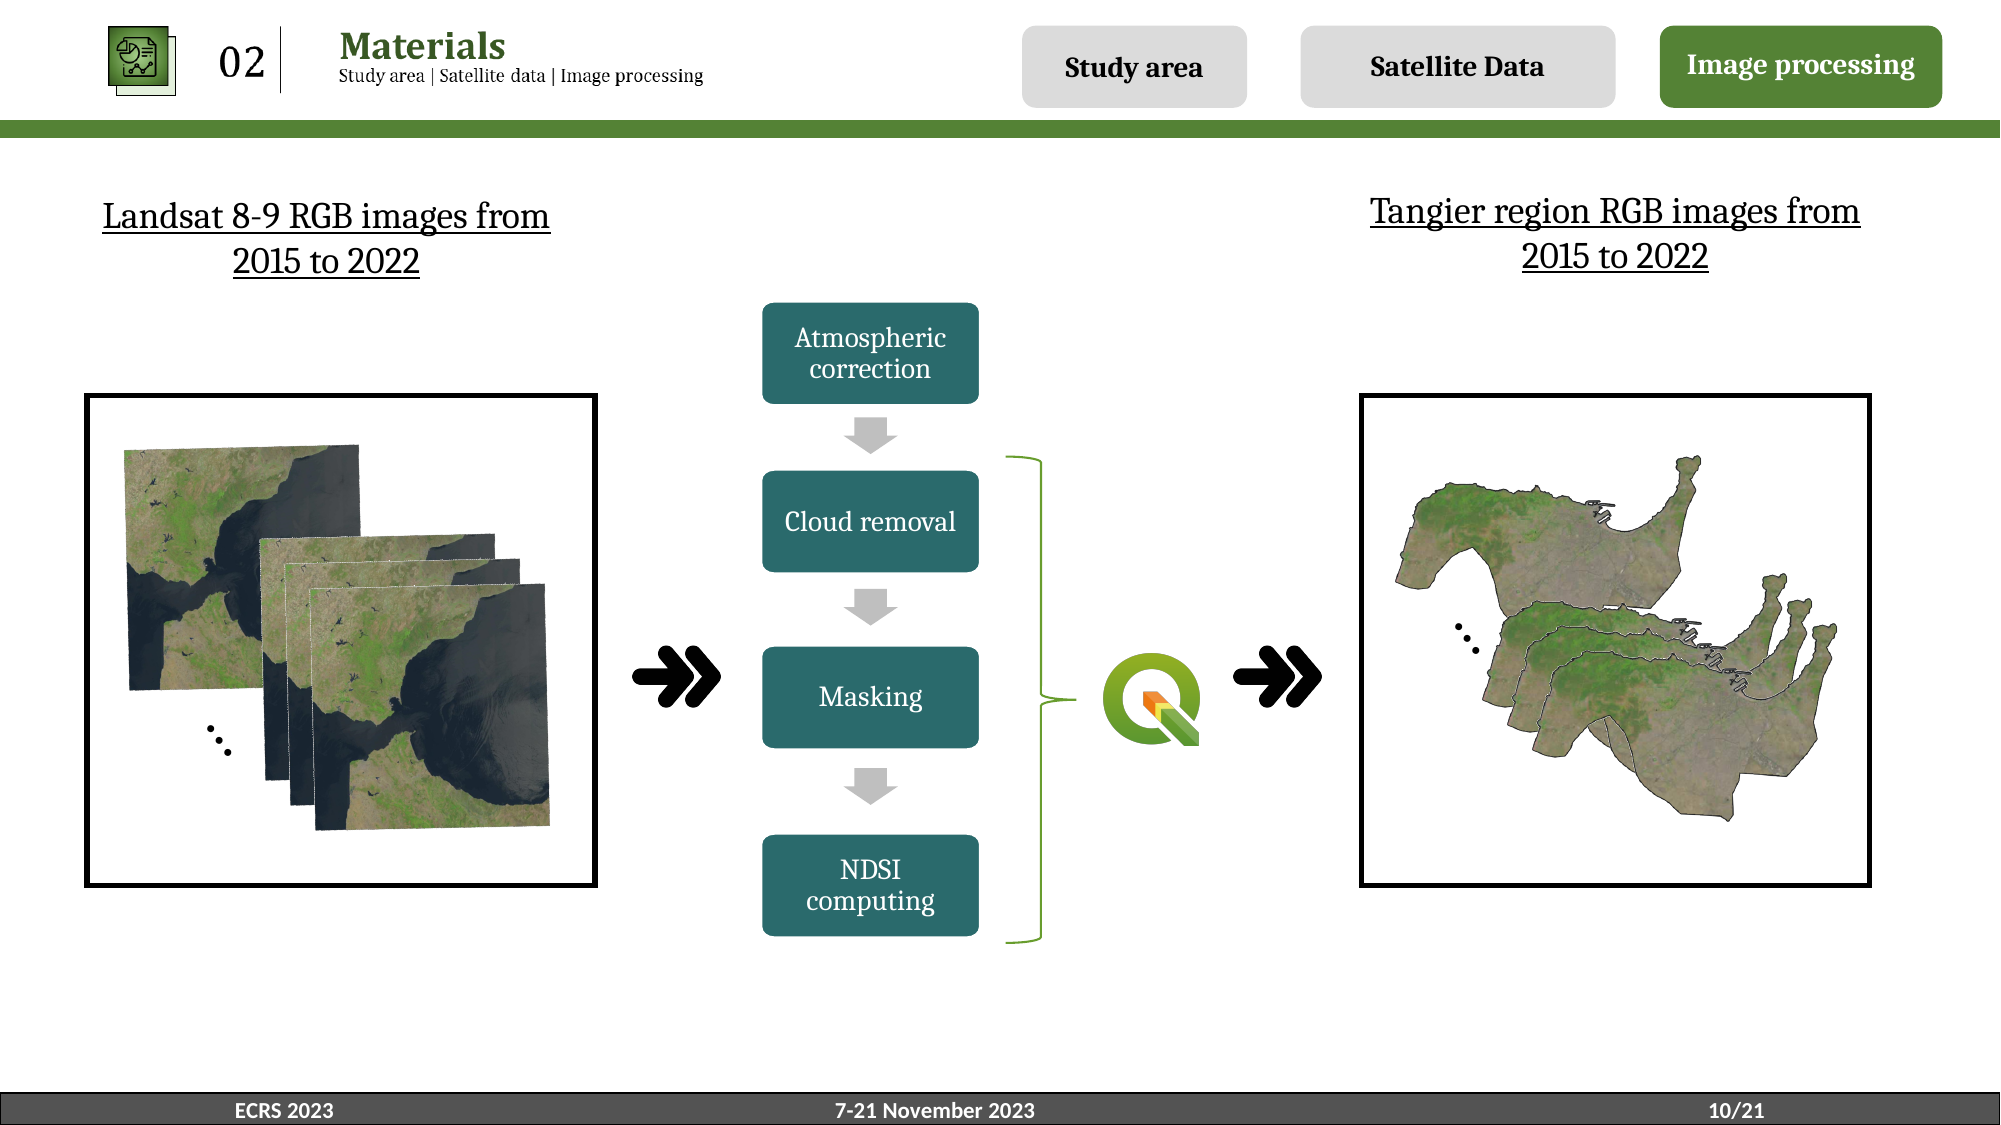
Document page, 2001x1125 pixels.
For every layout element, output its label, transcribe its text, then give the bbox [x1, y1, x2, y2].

text_box Study area [1026, 40, 1243, 91]
text_box [1021, 24, 1249, 109]
text_box Landsat 8-9 RGB images from 2015 to 2022 [51, 184, 602, 289]
text_box Image processing [1668, 38, 1934, 88]
picture [190, 7, 812, 114]
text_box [86, 395, 595, 886]
text_box [1658, 24, 1944, 109]
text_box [1361, 395, 1870, 886]
text_box Satellite Data [1296, 39, 1621, 90]
picture [108, 26, 176, 96]
picture [1233, 632, 1322, 721]
text_box [1299, 24, 1617, 39]
picture [1101, 649, 1202, 750]
text_box [0, 119, 2000, 139]
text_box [595, 510, 1189, 729]
text_box [1299, 90, 1617, 109]
text_box [1005, 729, 1042, 944]
text_box [1005, 456, 1042, 510]
text_box Tangier region RGB images from 2015 to 2022 [1340, 178, 1891, 284]
text_box ECRS 2023 7-21 November 2023 10/21 [0, 1092, 2000, 1125]
